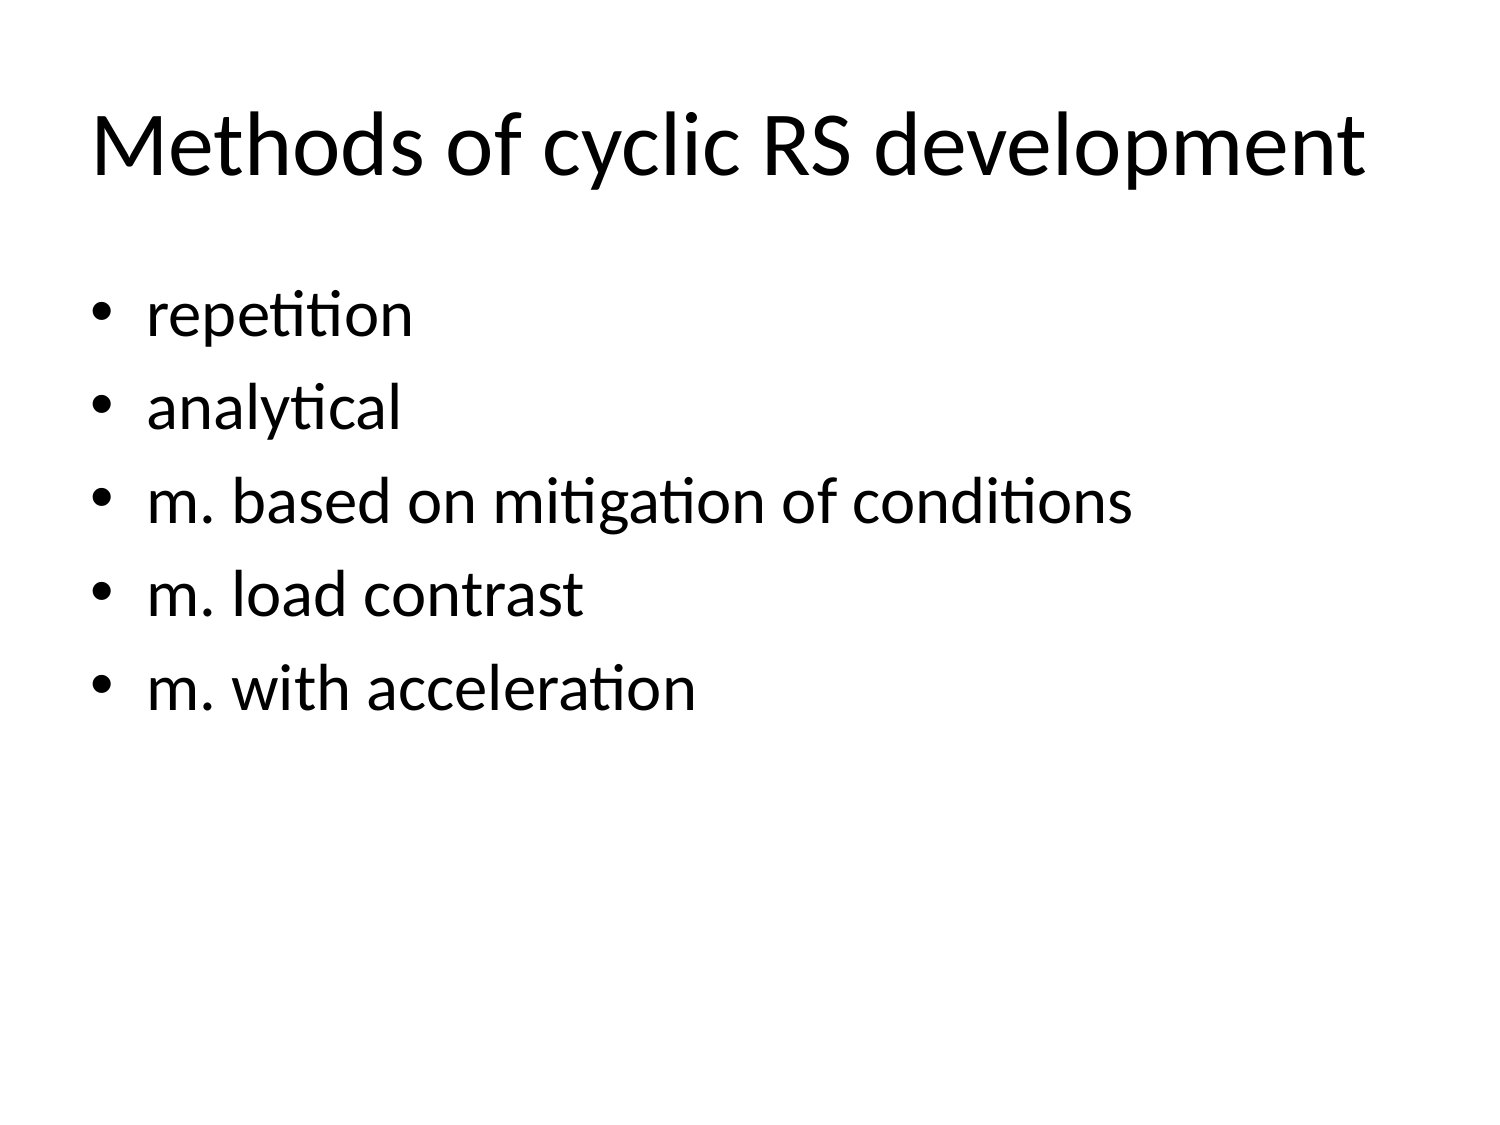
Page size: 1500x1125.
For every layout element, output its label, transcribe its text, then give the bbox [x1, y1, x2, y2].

list repetition analytical m. based on mitigation of conditions m. load contrast m. with acceleration [75, 262, 1425, 1005]
title Methods of cyclic RS development [75, 45, 1425, 233]
